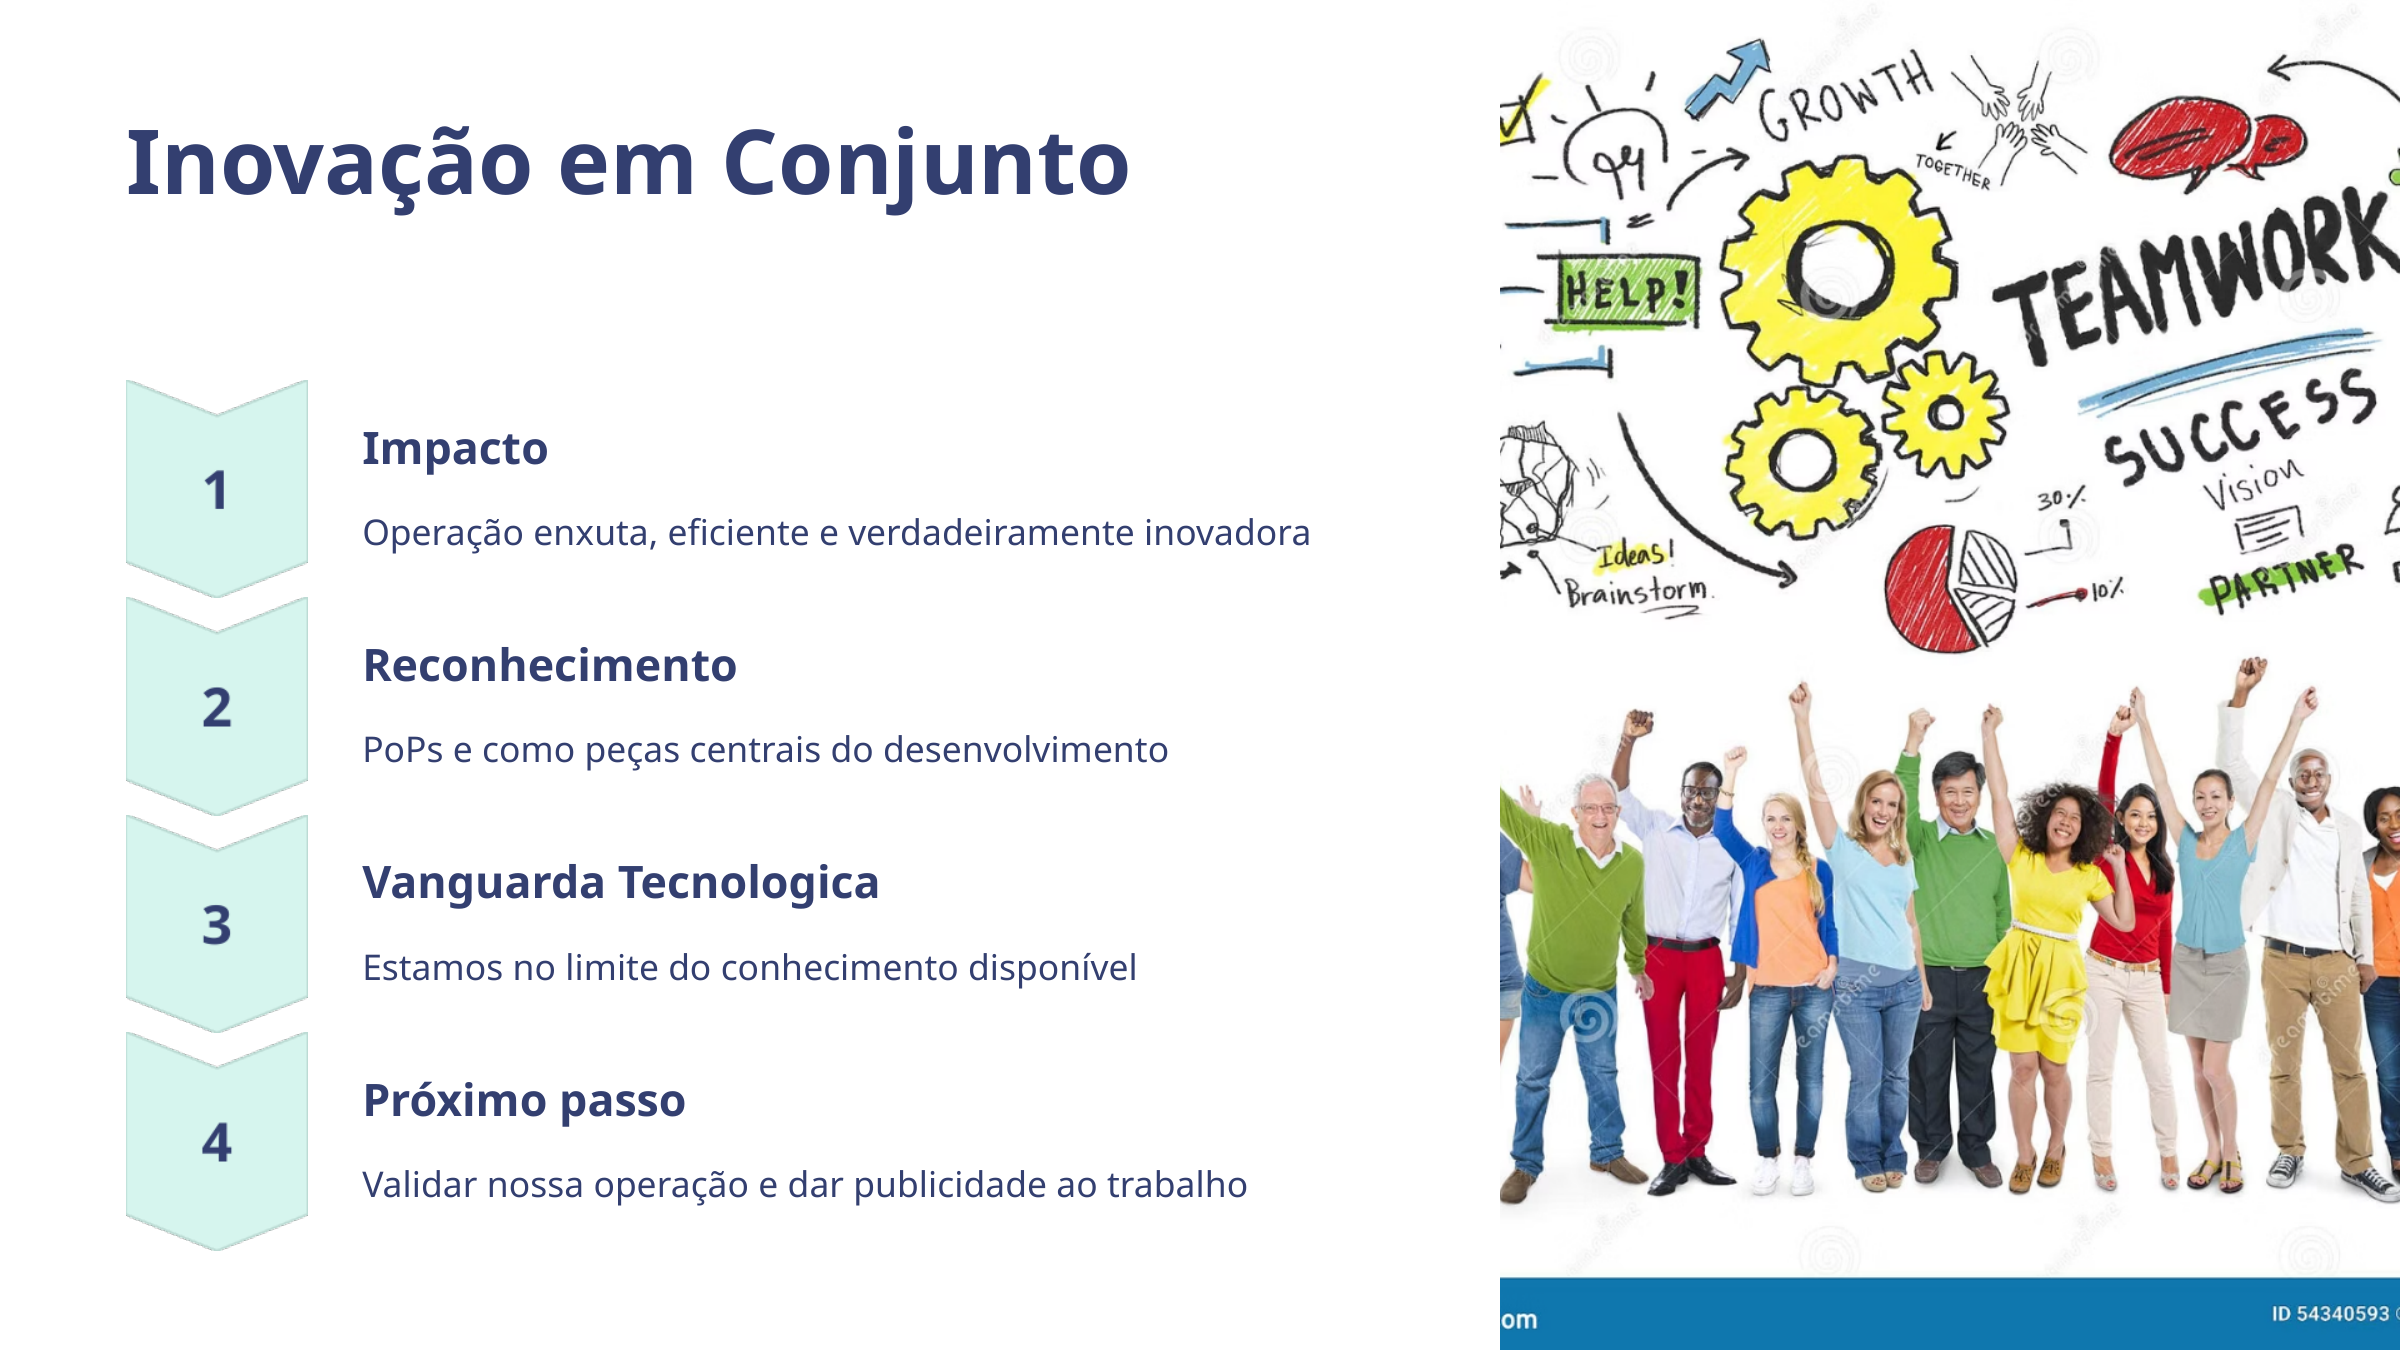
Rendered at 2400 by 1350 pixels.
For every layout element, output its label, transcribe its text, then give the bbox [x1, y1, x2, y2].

text_box Impacto [362, 416, 816, 474]
text_box Próximo passo [362, 1068, 816, 1126]
text_box PoPs e como peças centrais do desenvolvimento [362, 712, 1374, 771]
text_box Reconhecimento [362, 634, 842, 691]
picture [1499, 0, 2400, 1278]
text_box Operação enxuta, eficiente e verdadeiramente inovadora [362, 495, 1374, 554]
text_box Inovação em Conjunto [126, 99, 1374, 327]
picture [126, 380, 308, 1251]
text_box Estamos no limite do conhecimento disponível [362, 929, 1374, 988]
text_box Validar nossa operação e dar publicidade ao trabalho [362, 1147, 1374, 1206]
picture [1499, 1281, 2400, 1350]
text_box Vanguarda Tecnologica [362, 851, 816, 909]
